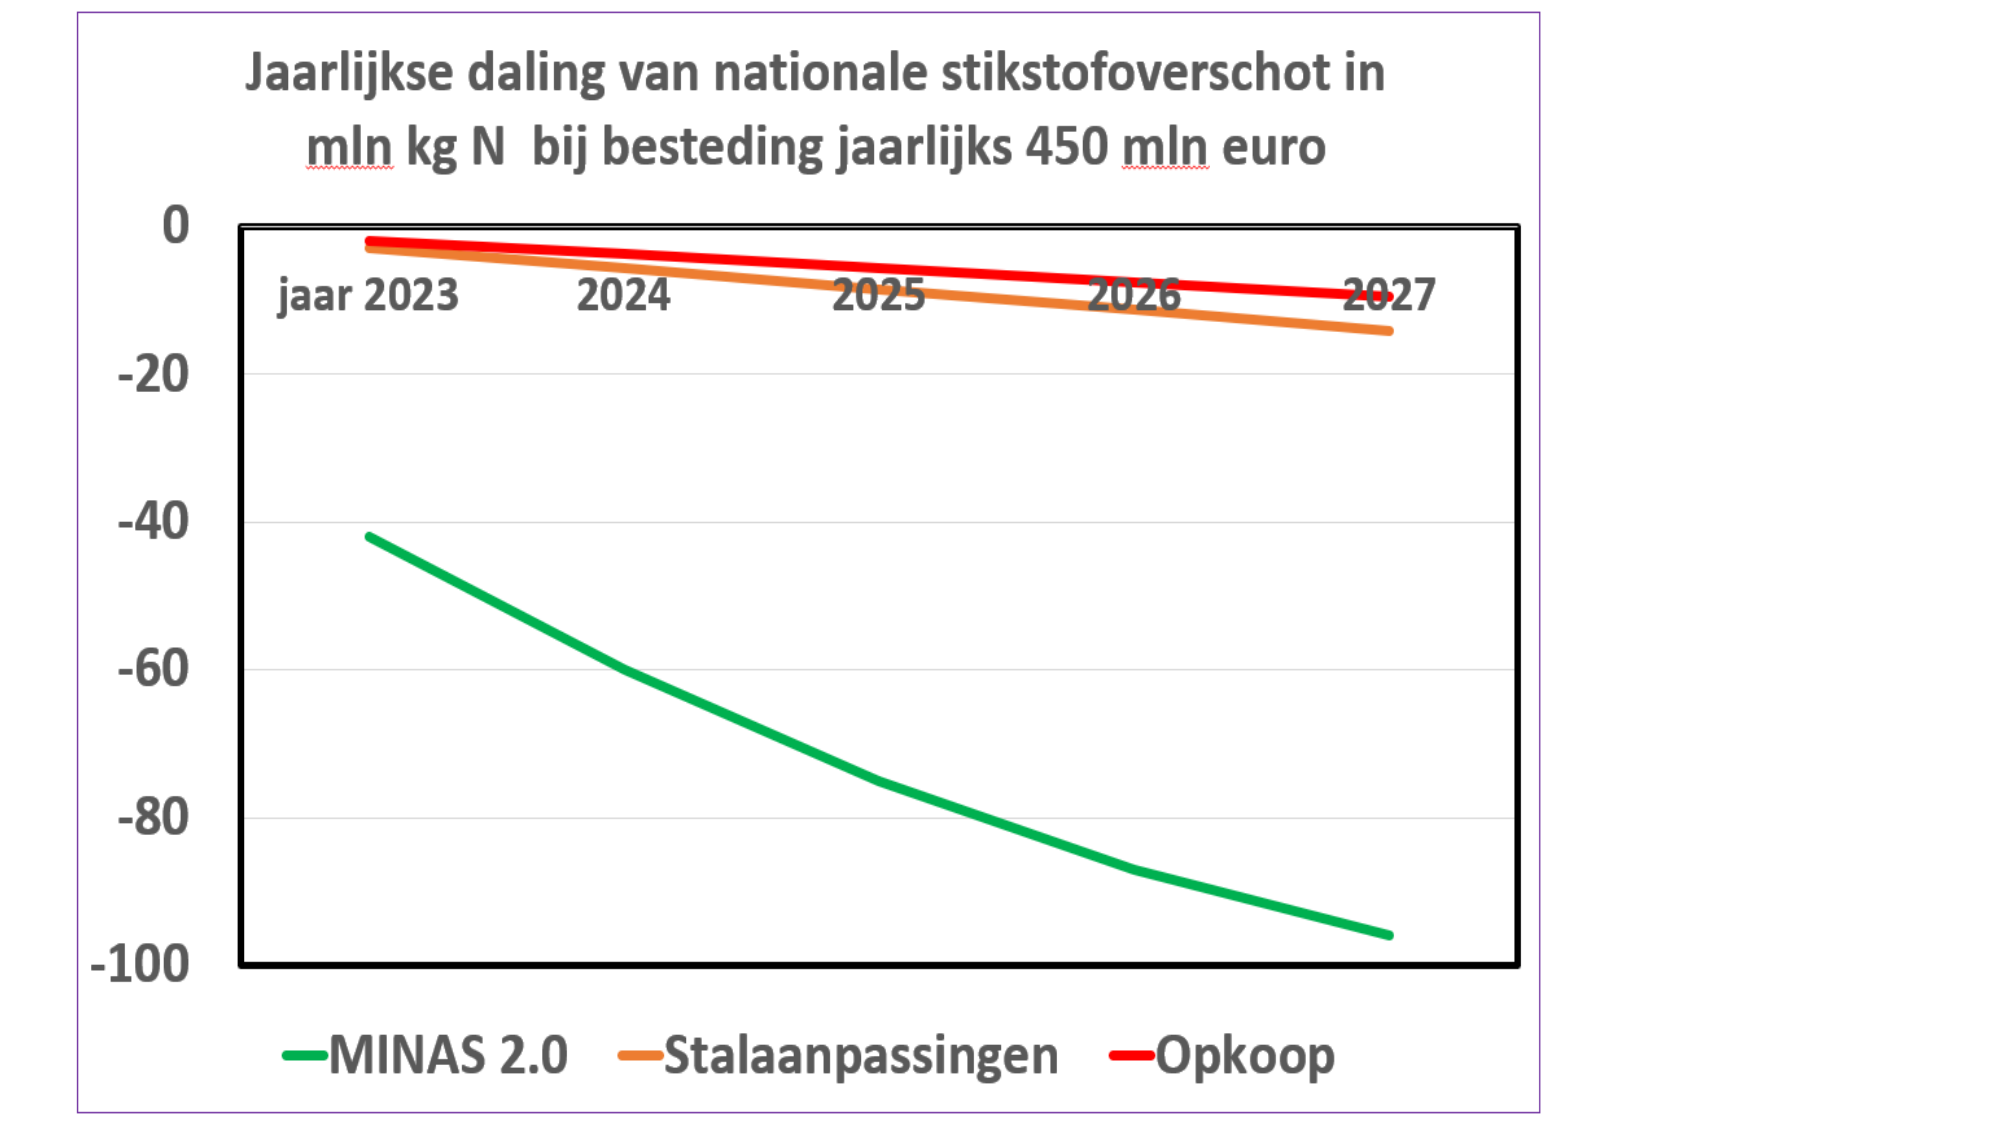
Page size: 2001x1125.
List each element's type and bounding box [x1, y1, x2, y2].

picture [68, 0, 1547, 1125]
